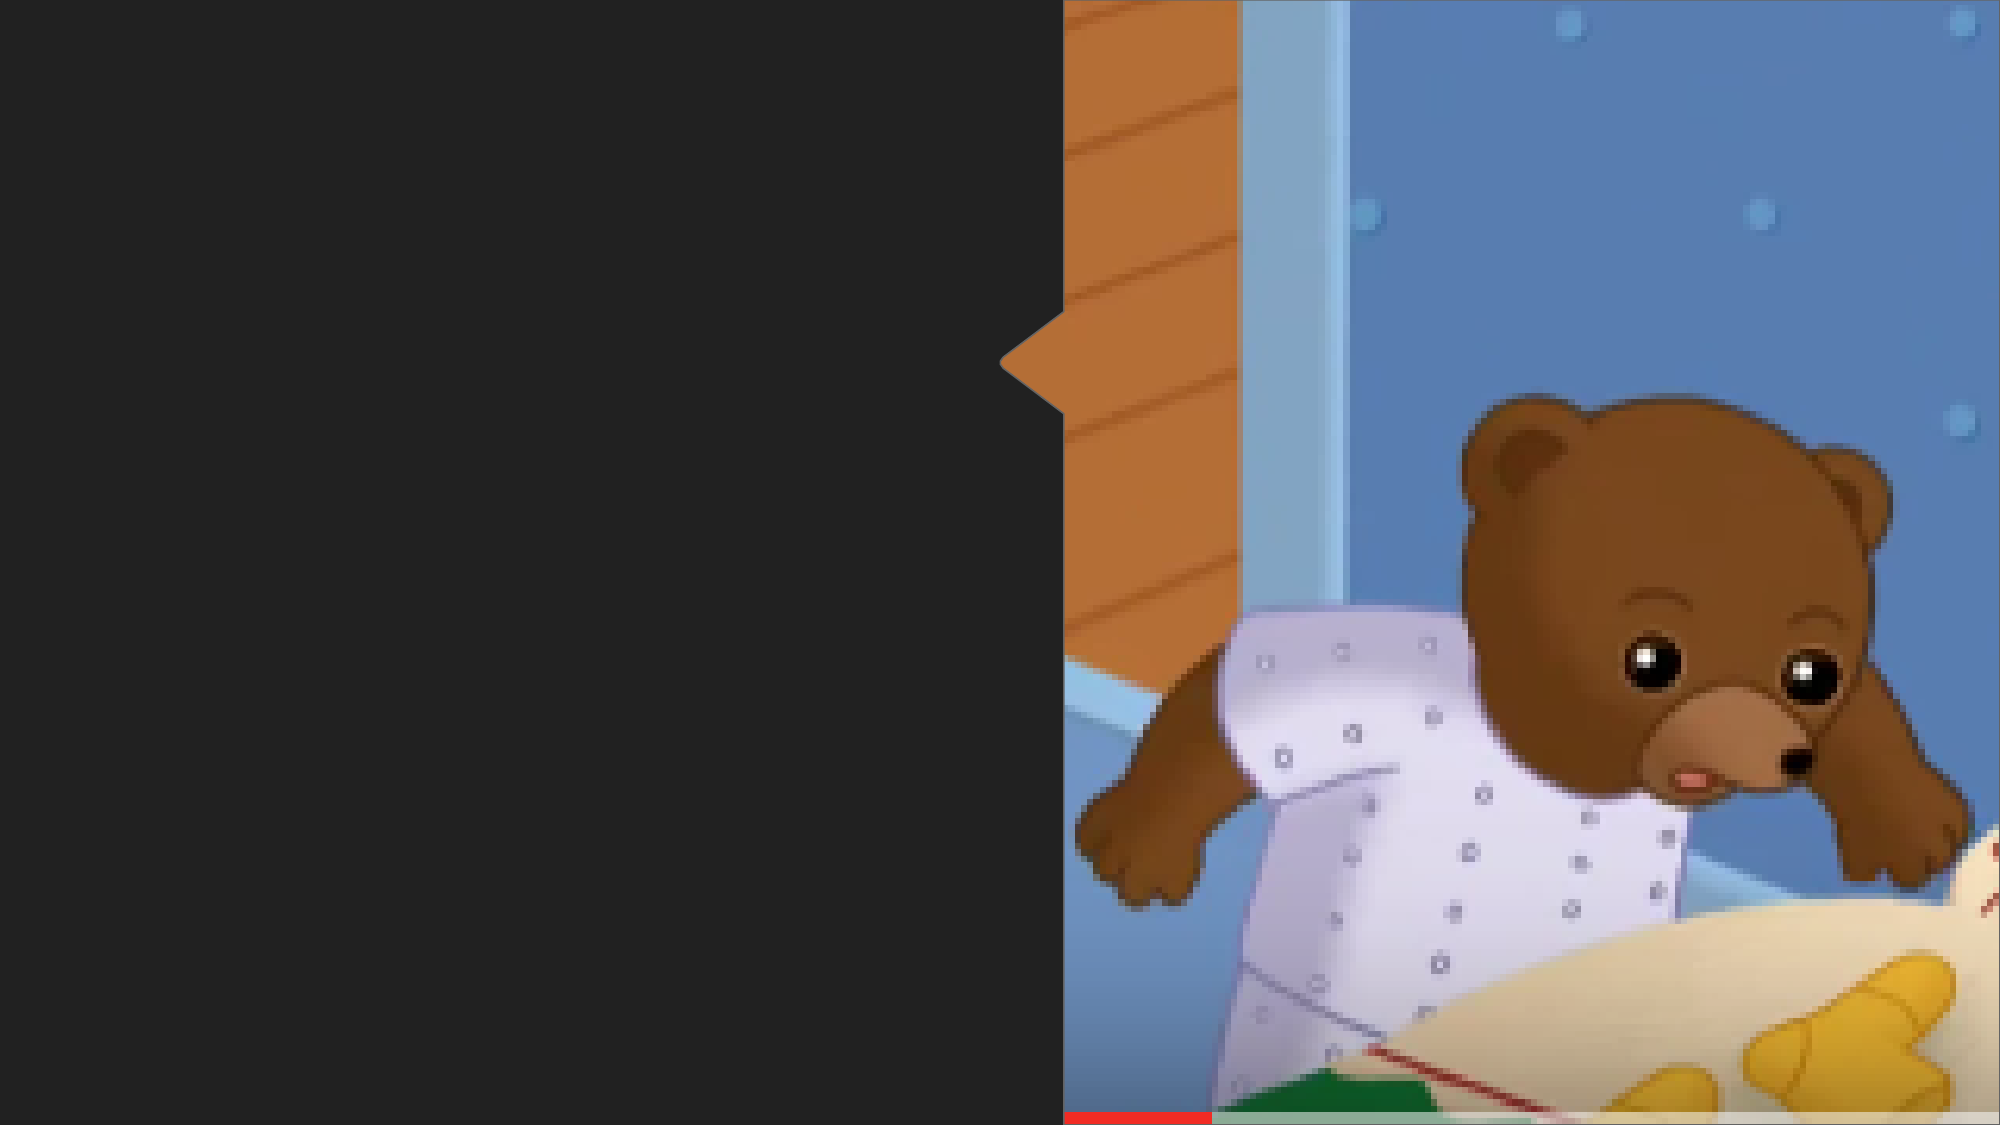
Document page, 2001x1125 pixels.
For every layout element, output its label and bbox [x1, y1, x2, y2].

picture [1000, 0, 2000, 1125]
